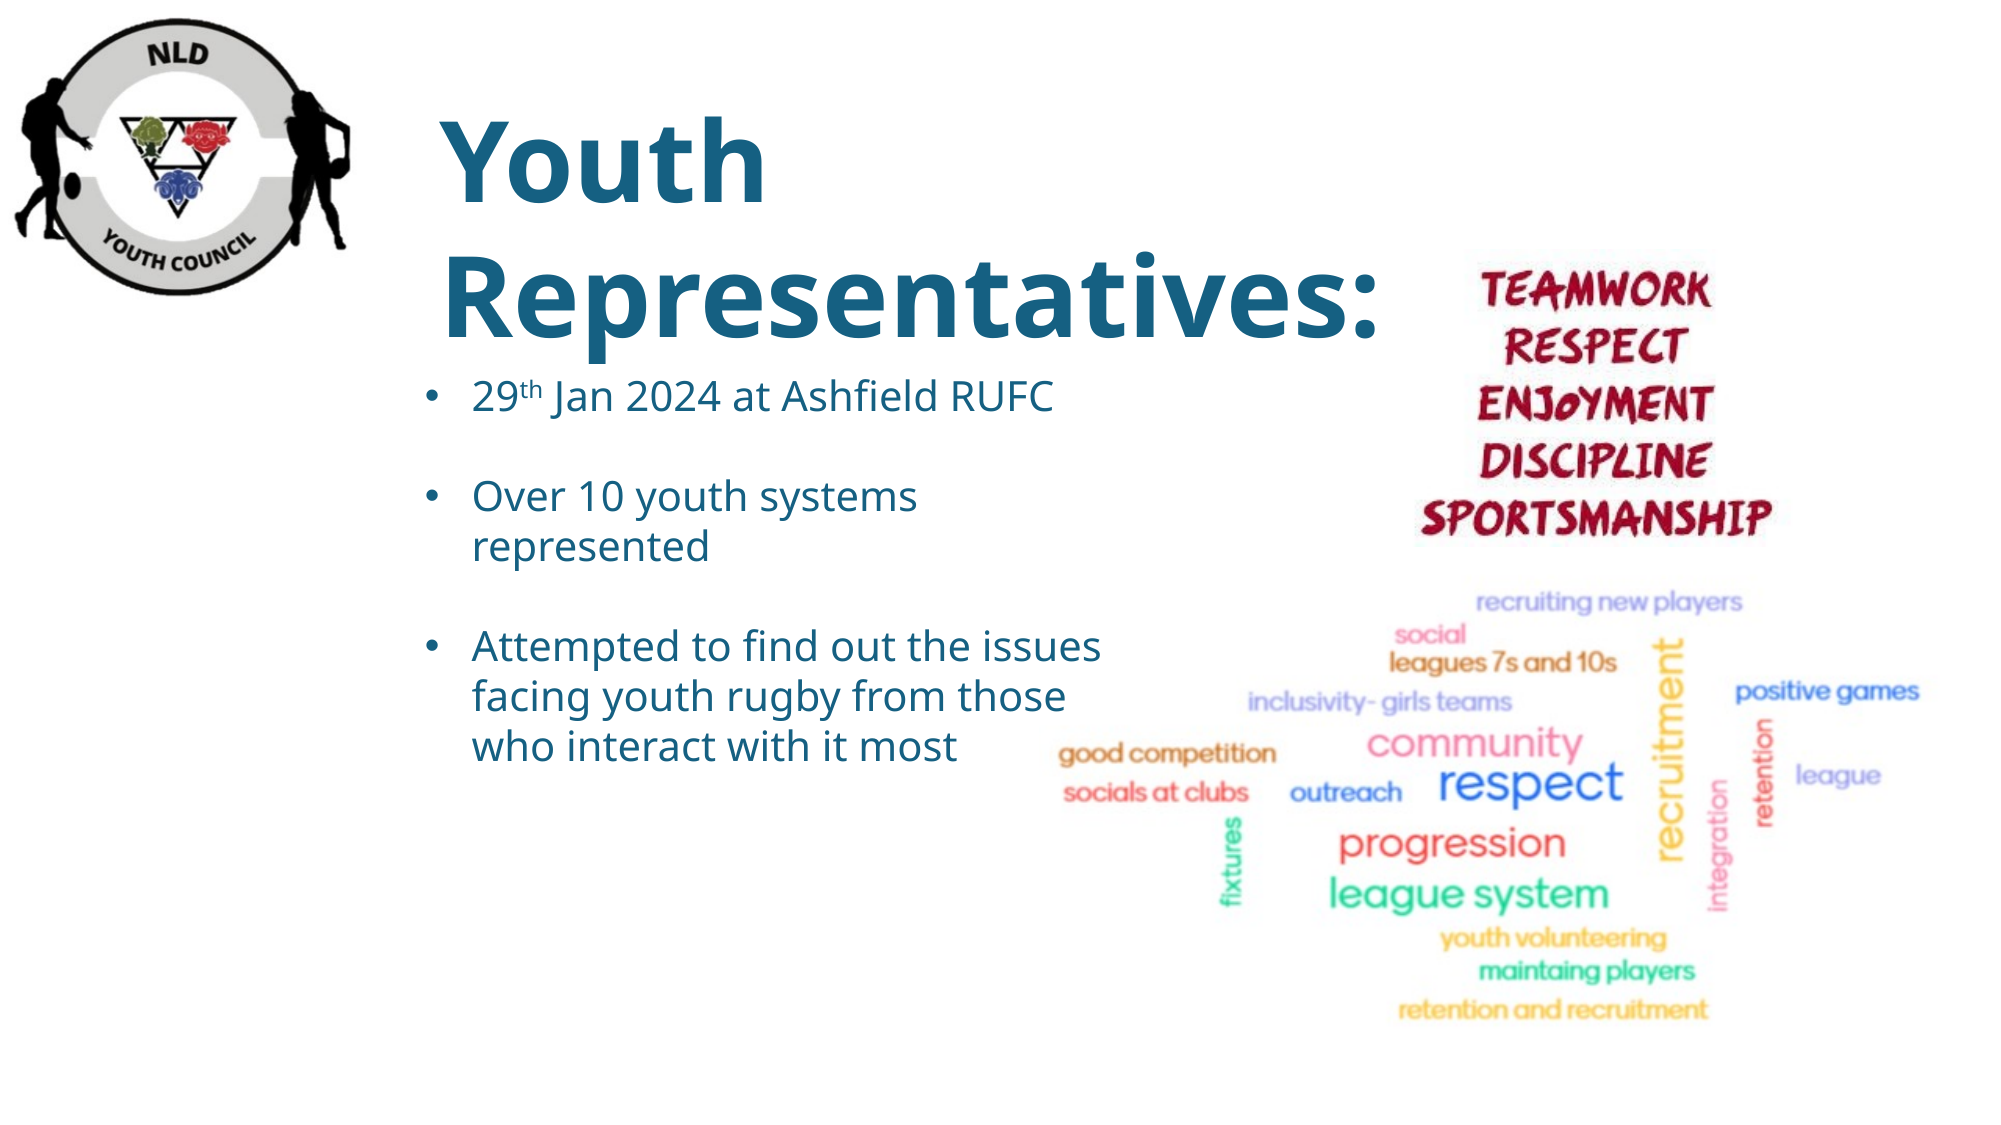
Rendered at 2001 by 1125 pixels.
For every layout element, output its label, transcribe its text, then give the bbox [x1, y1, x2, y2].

picture [0, 9, 370, 316]
picture [1038, 569, 1969, 1060]
text_box 29th Jan 2024 at Ashfield RUFC Over 10 youth systems represented Attempted to find out the issues facing youth rugby from those who interact with it most [410, 362, 1158, 778]
picture [1390, 249, 1806, 548]
text_box Youth Representatives: [425, 82, 1697, 368]
